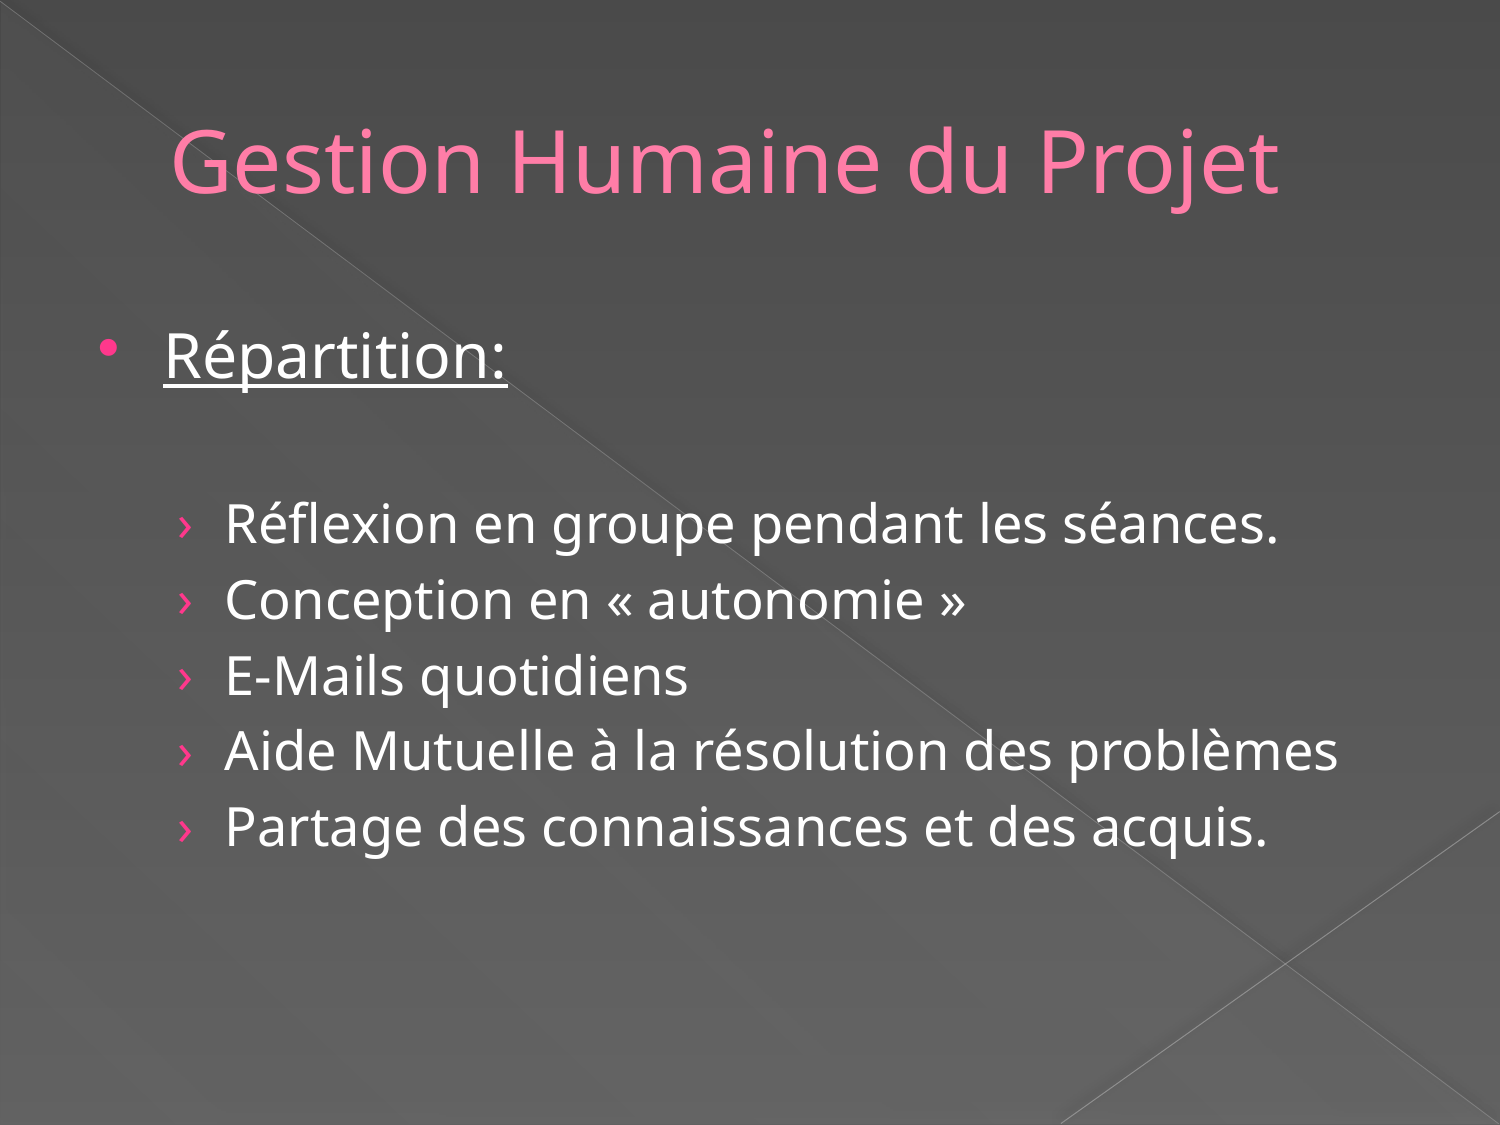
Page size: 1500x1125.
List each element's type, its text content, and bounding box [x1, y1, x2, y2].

title Gestion Humaine du Projet [75, 43, 1425, 274]
list Répartition: Réflexion en groupe pendant les séances. Conception en « autonomie » E-Mails quotidiens Aide Mutuelle à la résolution des problèmes Partage des connaissances et des acquis. [75, 308, 1425, 1059]
